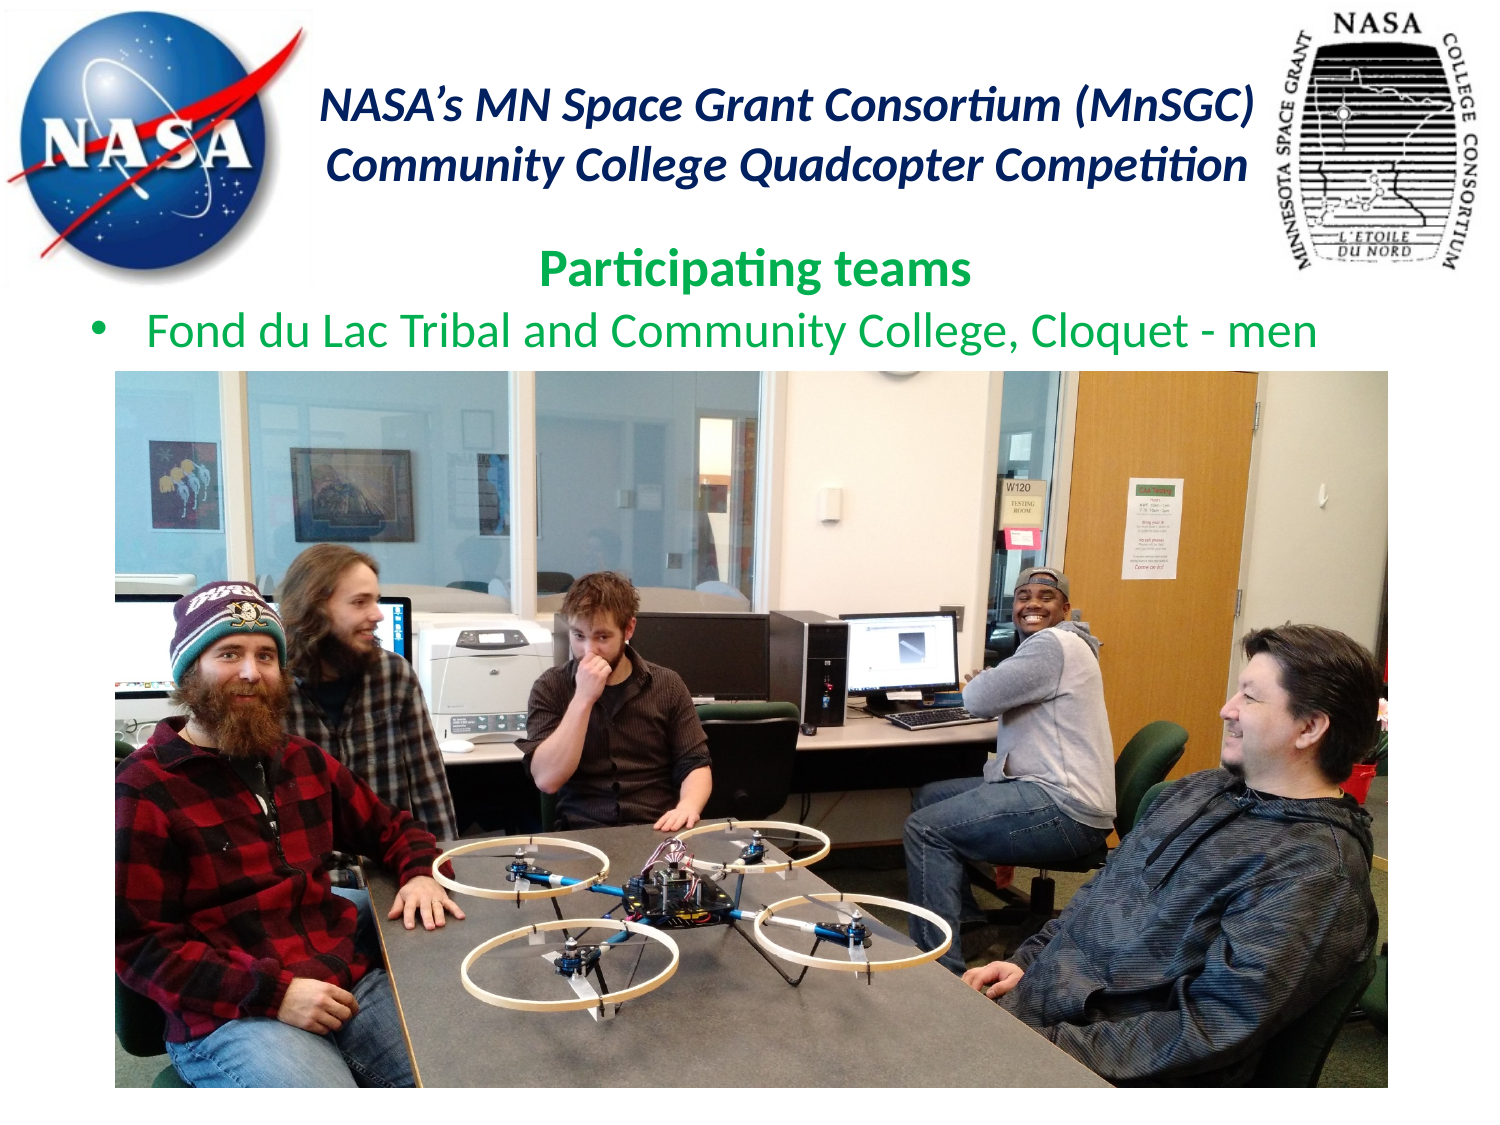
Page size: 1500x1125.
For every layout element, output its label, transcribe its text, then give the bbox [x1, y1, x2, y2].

picture [115, 371, 1388, 1088]
title NASA’s MN Space Grant Consortium (MnSGC) Community College Quadcopter Competition [317, 24, 1253, 224]
picture [4, 9, 314, 288]
picture [1258, 2, 1500, 288]
text_box Participating teams Fond du Lac Tribal and Community College, Cloquet - men [74, 224, 1438, 625]
